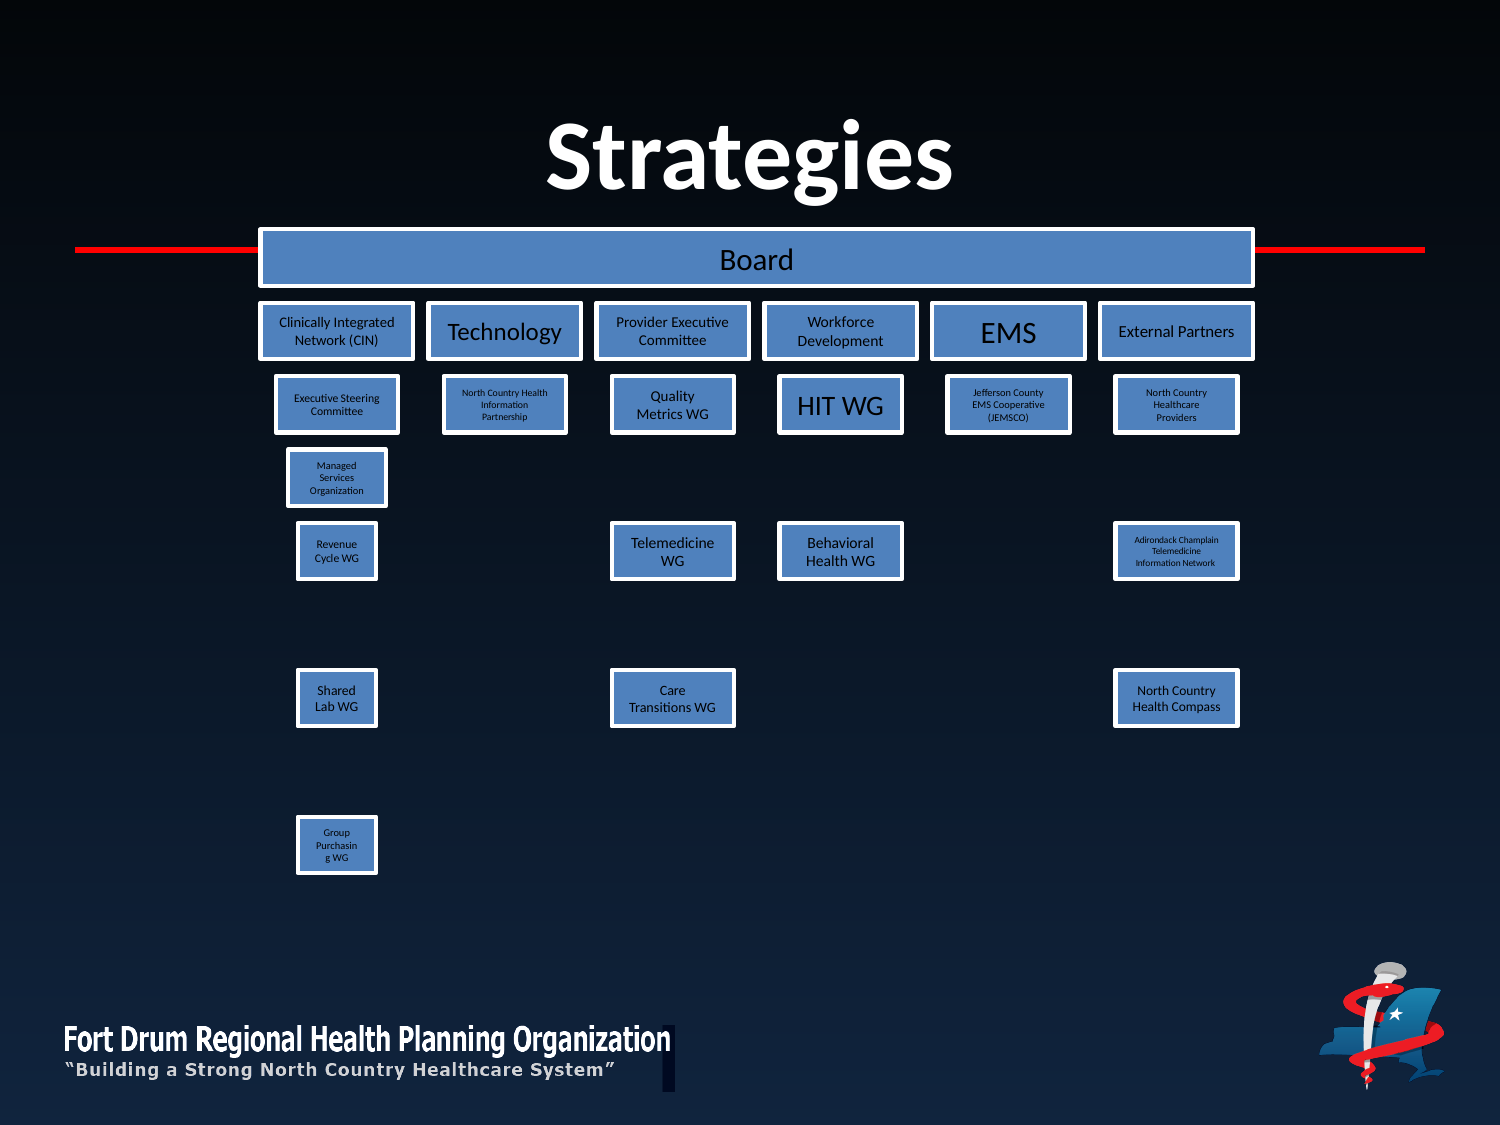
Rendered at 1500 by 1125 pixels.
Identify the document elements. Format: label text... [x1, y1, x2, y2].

picture [1312, 955, 1449, 1100]
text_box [136, 228, 1378, 1021]
title Strategies [0, 59, 1500, 240]
picture [62, 1025, 675, 1092]
